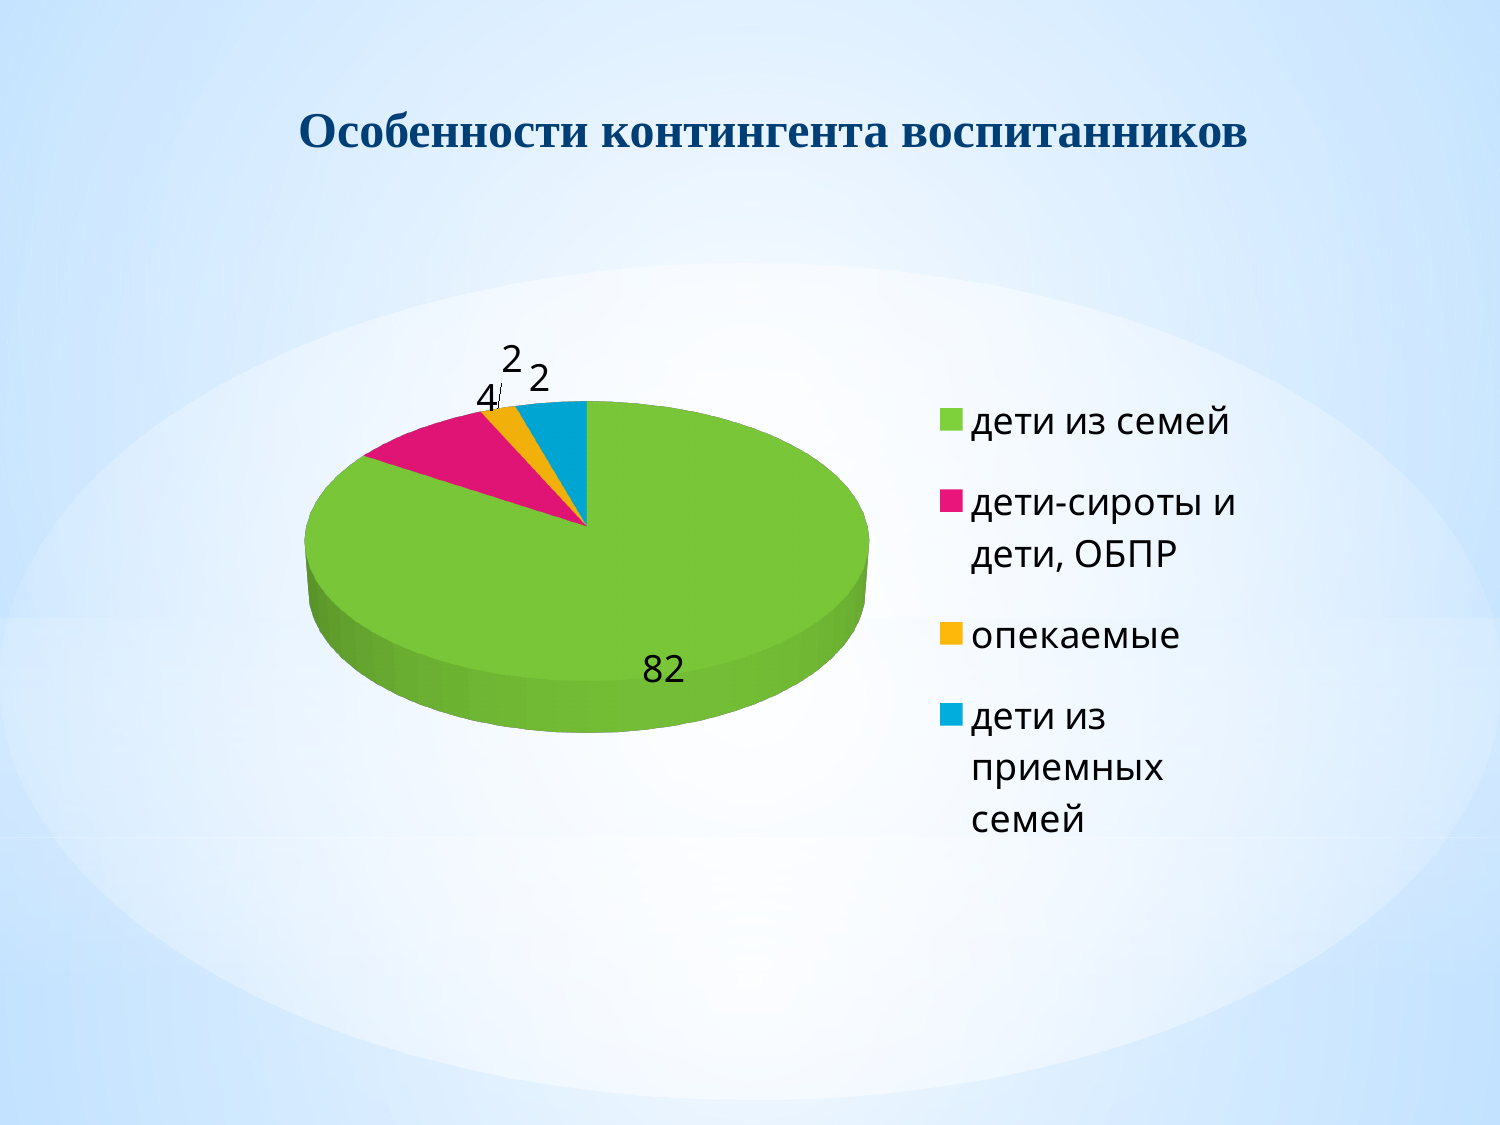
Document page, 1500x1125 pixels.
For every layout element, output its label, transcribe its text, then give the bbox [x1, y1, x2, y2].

chart [253, 207, 1255, 875]
title Особенности контингента воспитанников [194, 90, 1264, 278]
